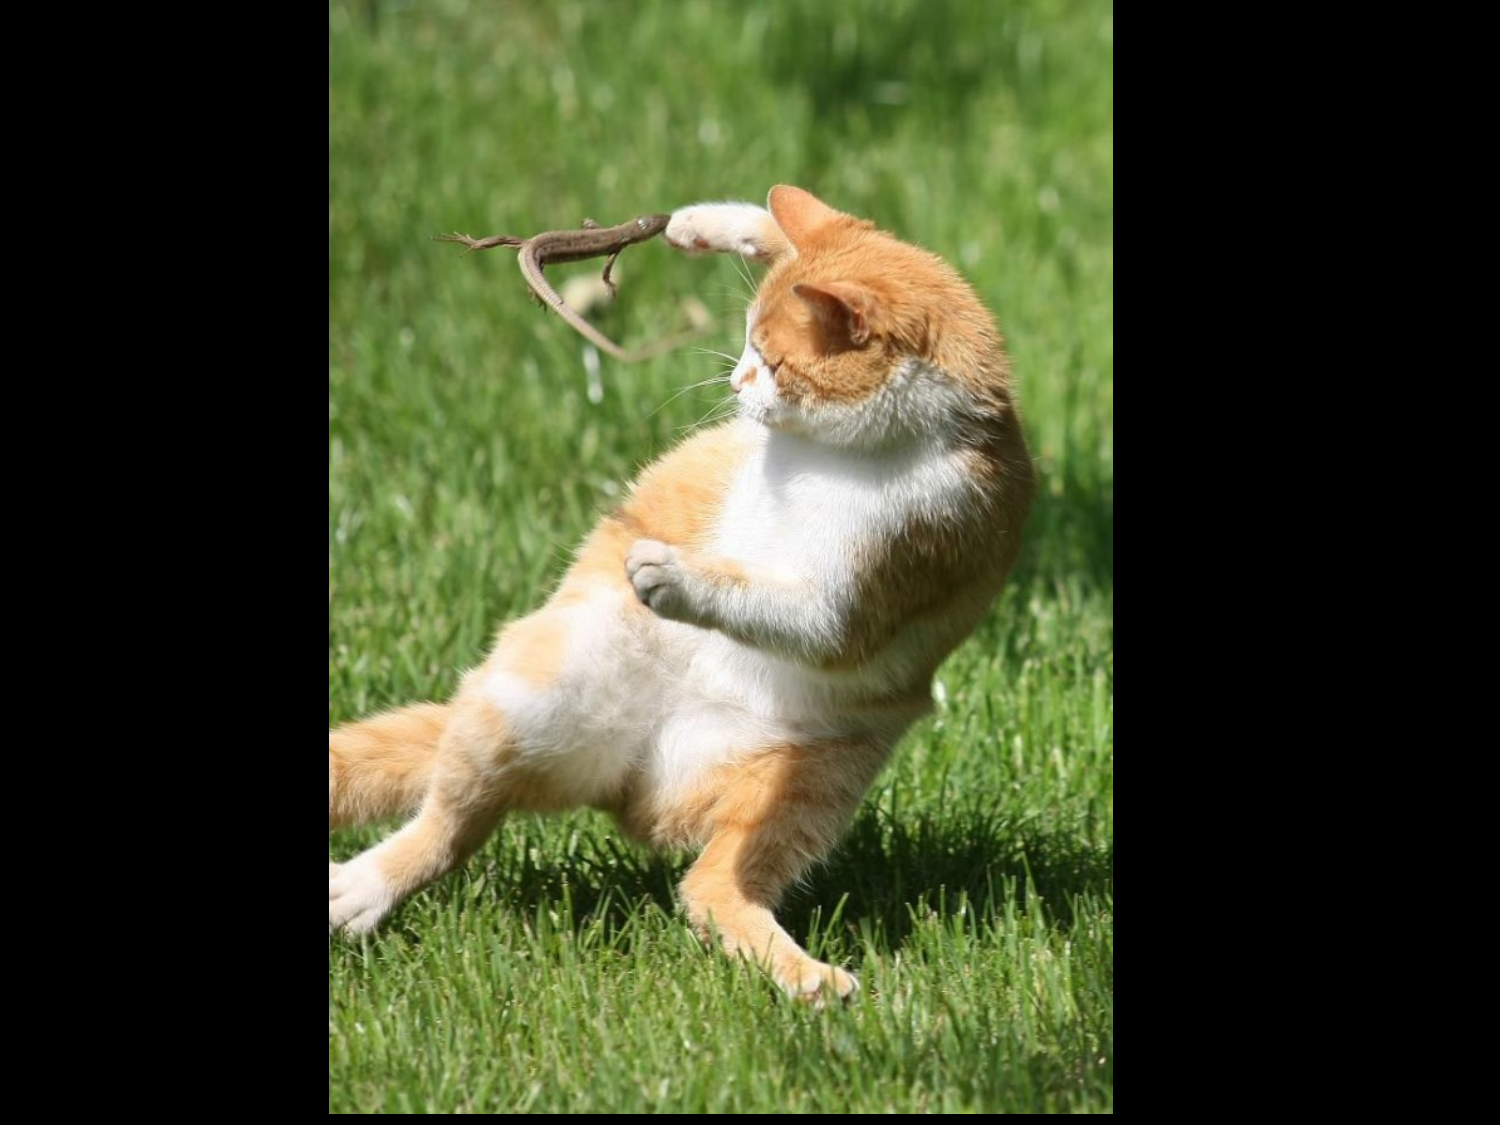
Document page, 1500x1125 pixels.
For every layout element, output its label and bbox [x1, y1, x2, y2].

list [328, 0, 1113, 1114]
